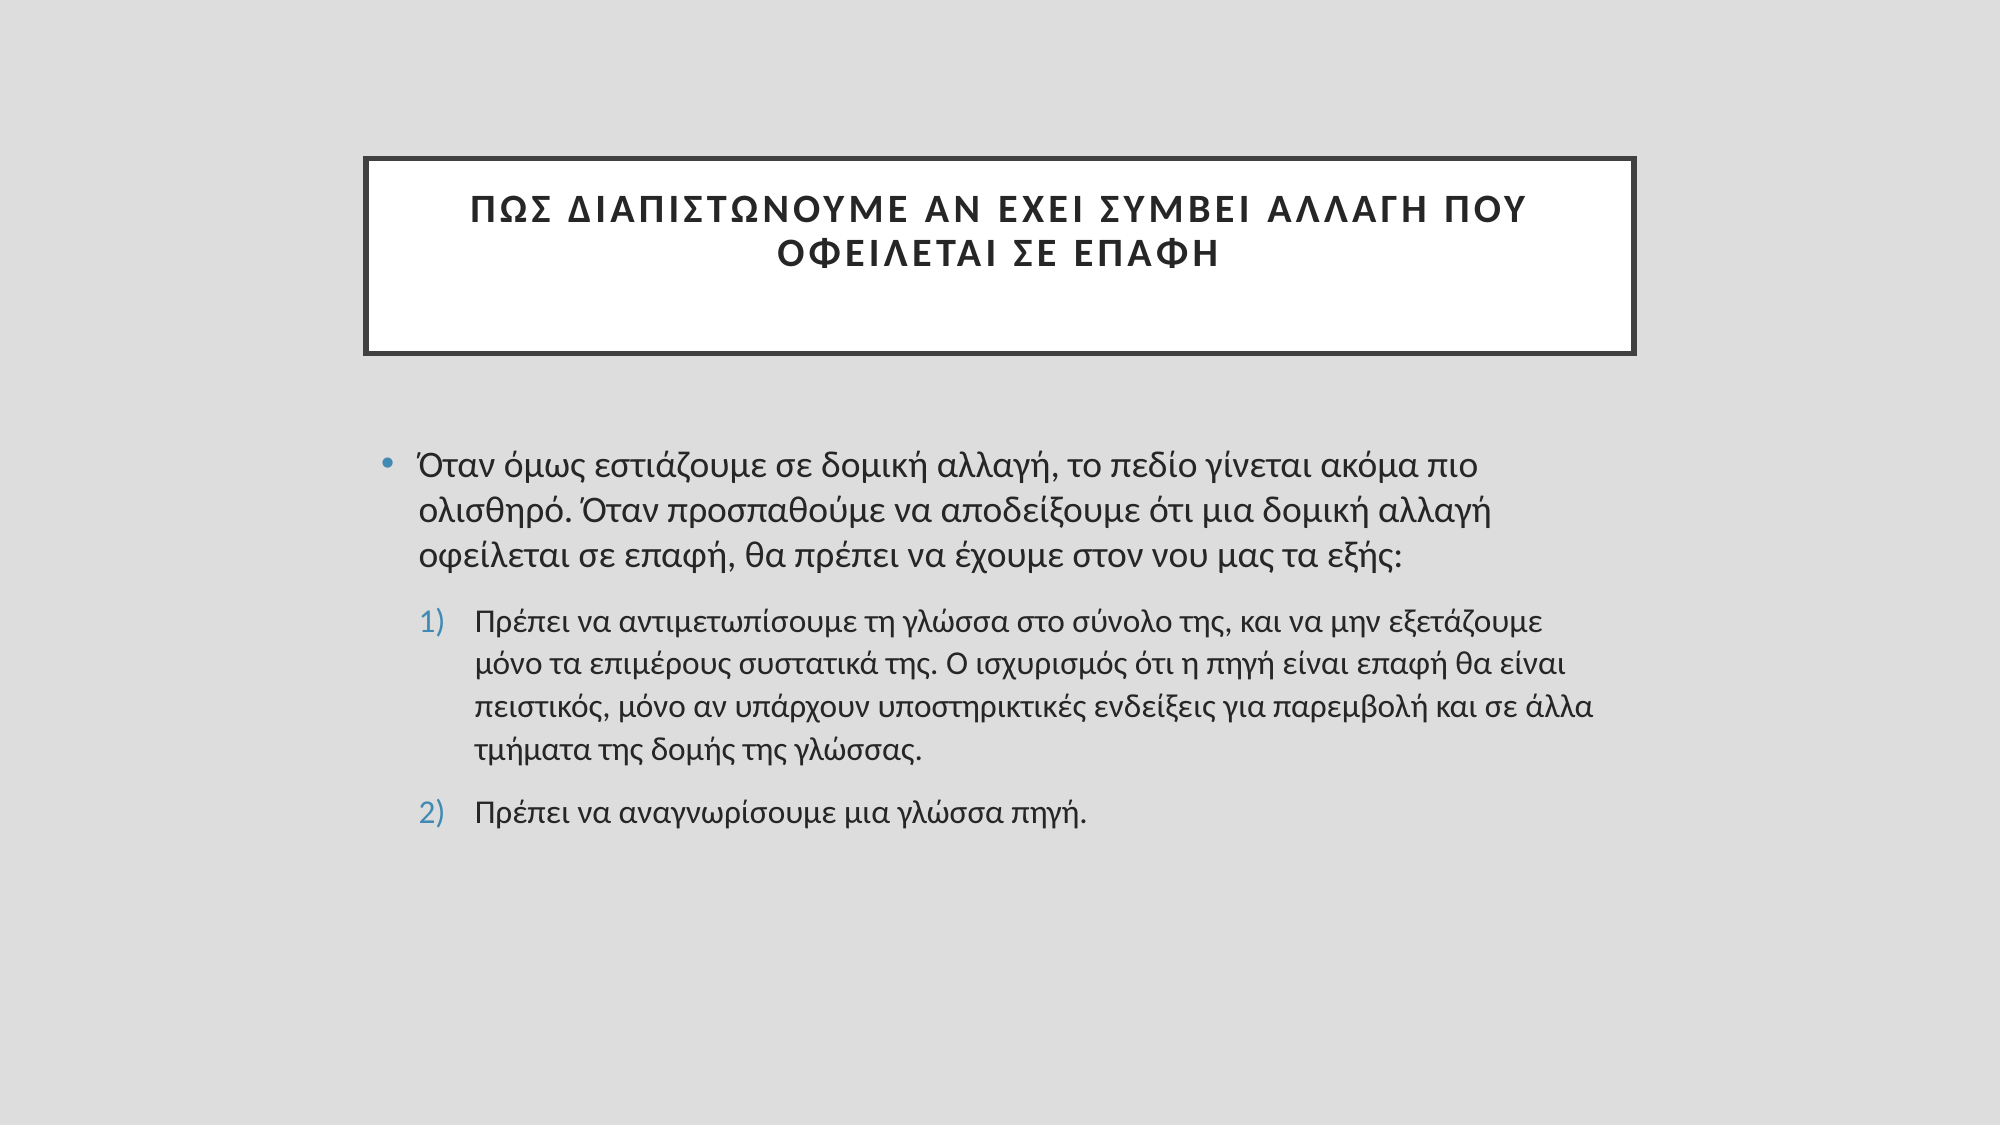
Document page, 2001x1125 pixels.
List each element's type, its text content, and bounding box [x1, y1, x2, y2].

title Πώς διαπιστώνουμε αν έχει συμβεί αλλαγή που οφείλεται σε επαφή [363, 156, 1637, 356]
list Όταν όμως εστιάζουμε σε δομική αλλαγή, το πεδίο γίνεται ακόμα πιο ολισθηρό. Όταν προσπαθούμε να αποδείξουμε ότι μια δομική αλλαγή οφείλεται σε επαφή, θα πρέπει να έχουμε στον νου μας τα εξής: Πρέπει να αντιμετωπίσουμε τη γλώσσα στο σύνολο της, και να μην εξετάζουμε μόνο τα επιμέρους συστατικά της. Ο ισχυρισμός ότι η πηγή είναι επαφή θα είναι πειστικός, μόνο αν υπάρχουν υποστηρικτικές ενδείξεις για παρεμβολή και σε άλλα τμήματα της δομής της γλώσσας. Πρέπει να αναγνωρίσουμε μια γλώσσα πηγή. [366, 432, 1634, 942]
